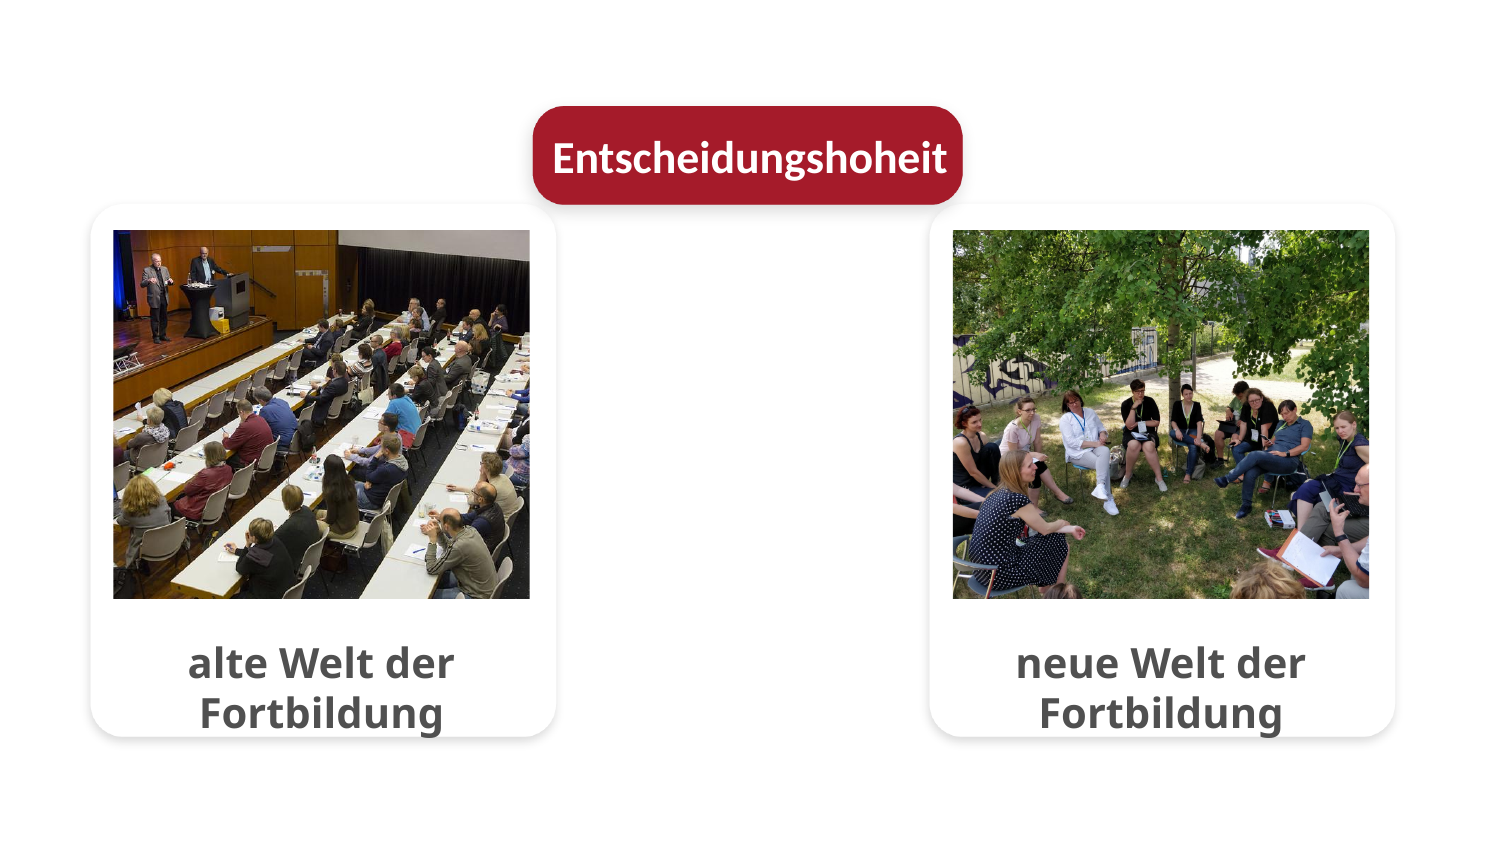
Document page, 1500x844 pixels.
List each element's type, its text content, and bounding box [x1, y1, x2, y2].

picture [75, 193, 1408, 755]
text_box neue Welt der Fortbildung [915, 621, 1408, 752]
picture [516, 89, 984, 112]
text_box Entscheidungshoheit [495, 112, 1004, 198]
text_box alte Welt der Fortbildung [94, 621, 549, 752]
